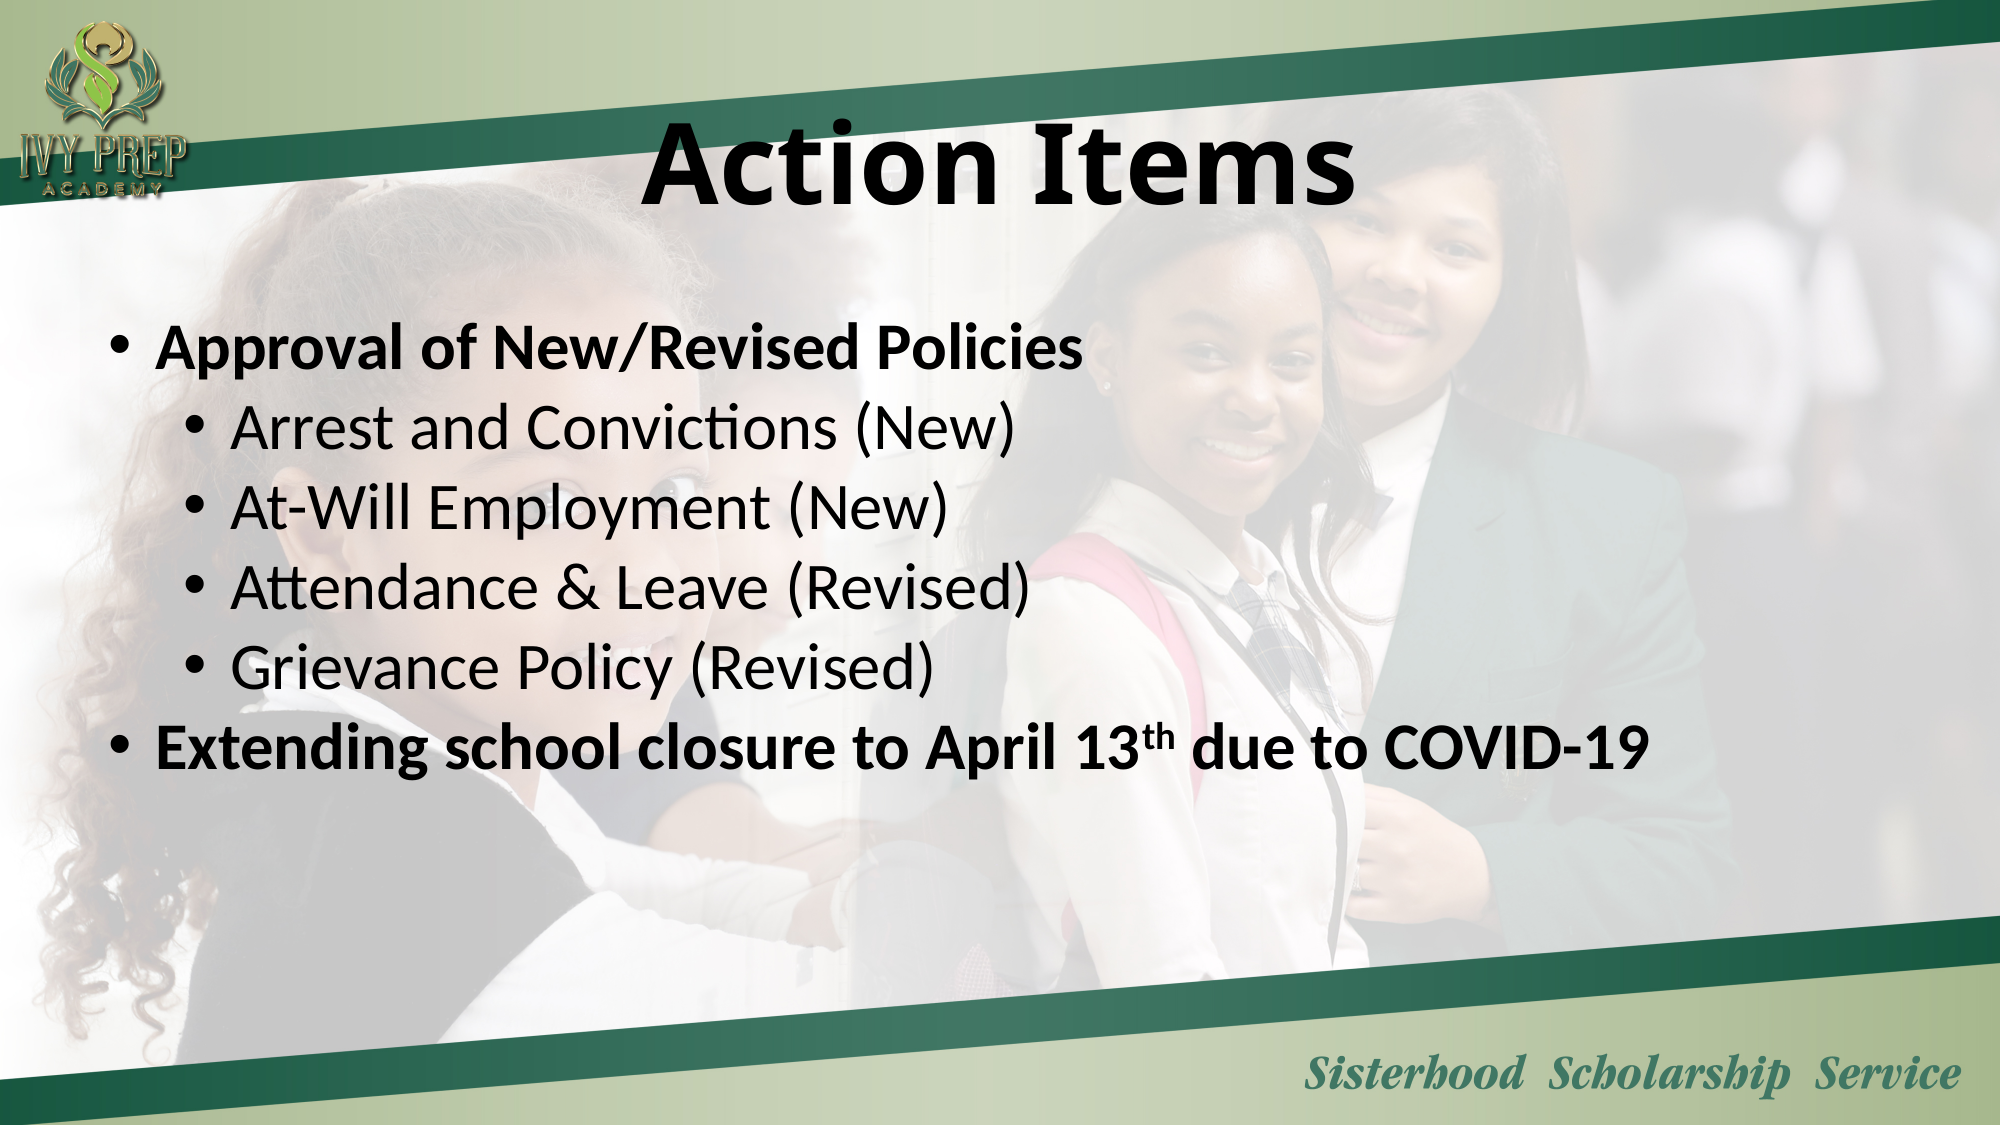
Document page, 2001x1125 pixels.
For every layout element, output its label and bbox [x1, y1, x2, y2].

list [0, 0, 2000, 1125]
